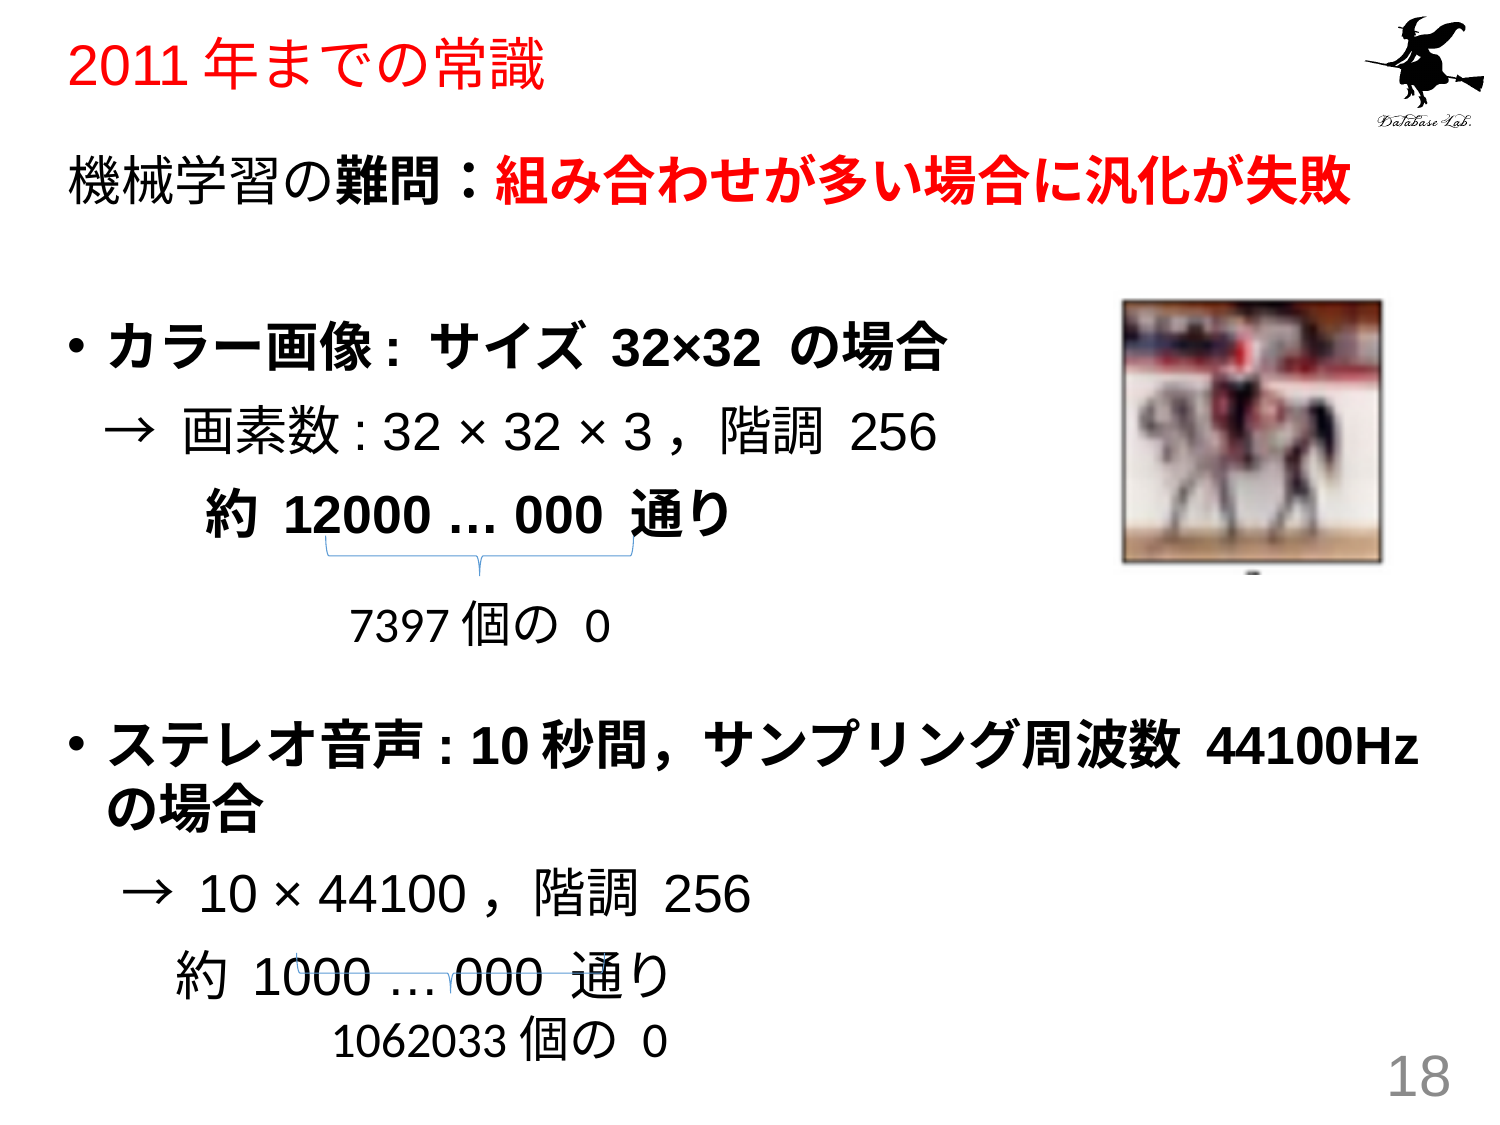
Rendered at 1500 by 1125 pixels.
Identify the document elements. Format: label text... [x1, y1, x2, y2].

text_box 7397個の 0 [334, 585, 625, 660]
text_box [325, 535, 635, 577]
text_box [296, 952, 606, 994]
slide_number 18 [1129, 1042, 1467, 1103]
list 機械学習の難問：組み合わせが多い場合に汎化が失敗 カラー画像: サイズ 32×32 の場合 → 画素数: 32 × 32 × 3，階調 256 約 12000 … 000 通り ステレオ音声: 10秒間，サンプリング周波数 44100Hz の場合 → 10 × 44100，階調 256 約 1000 … 000 通り [52, 138, 1486, 1014]
picture [1362, 14, 1486, 130]
text_box 1062033個の 0 [315, 1000, 683, 1075]
title 2011年までの常識 [52, 28, 1441, 106]
picture [1113, 290, 1400, 575]
